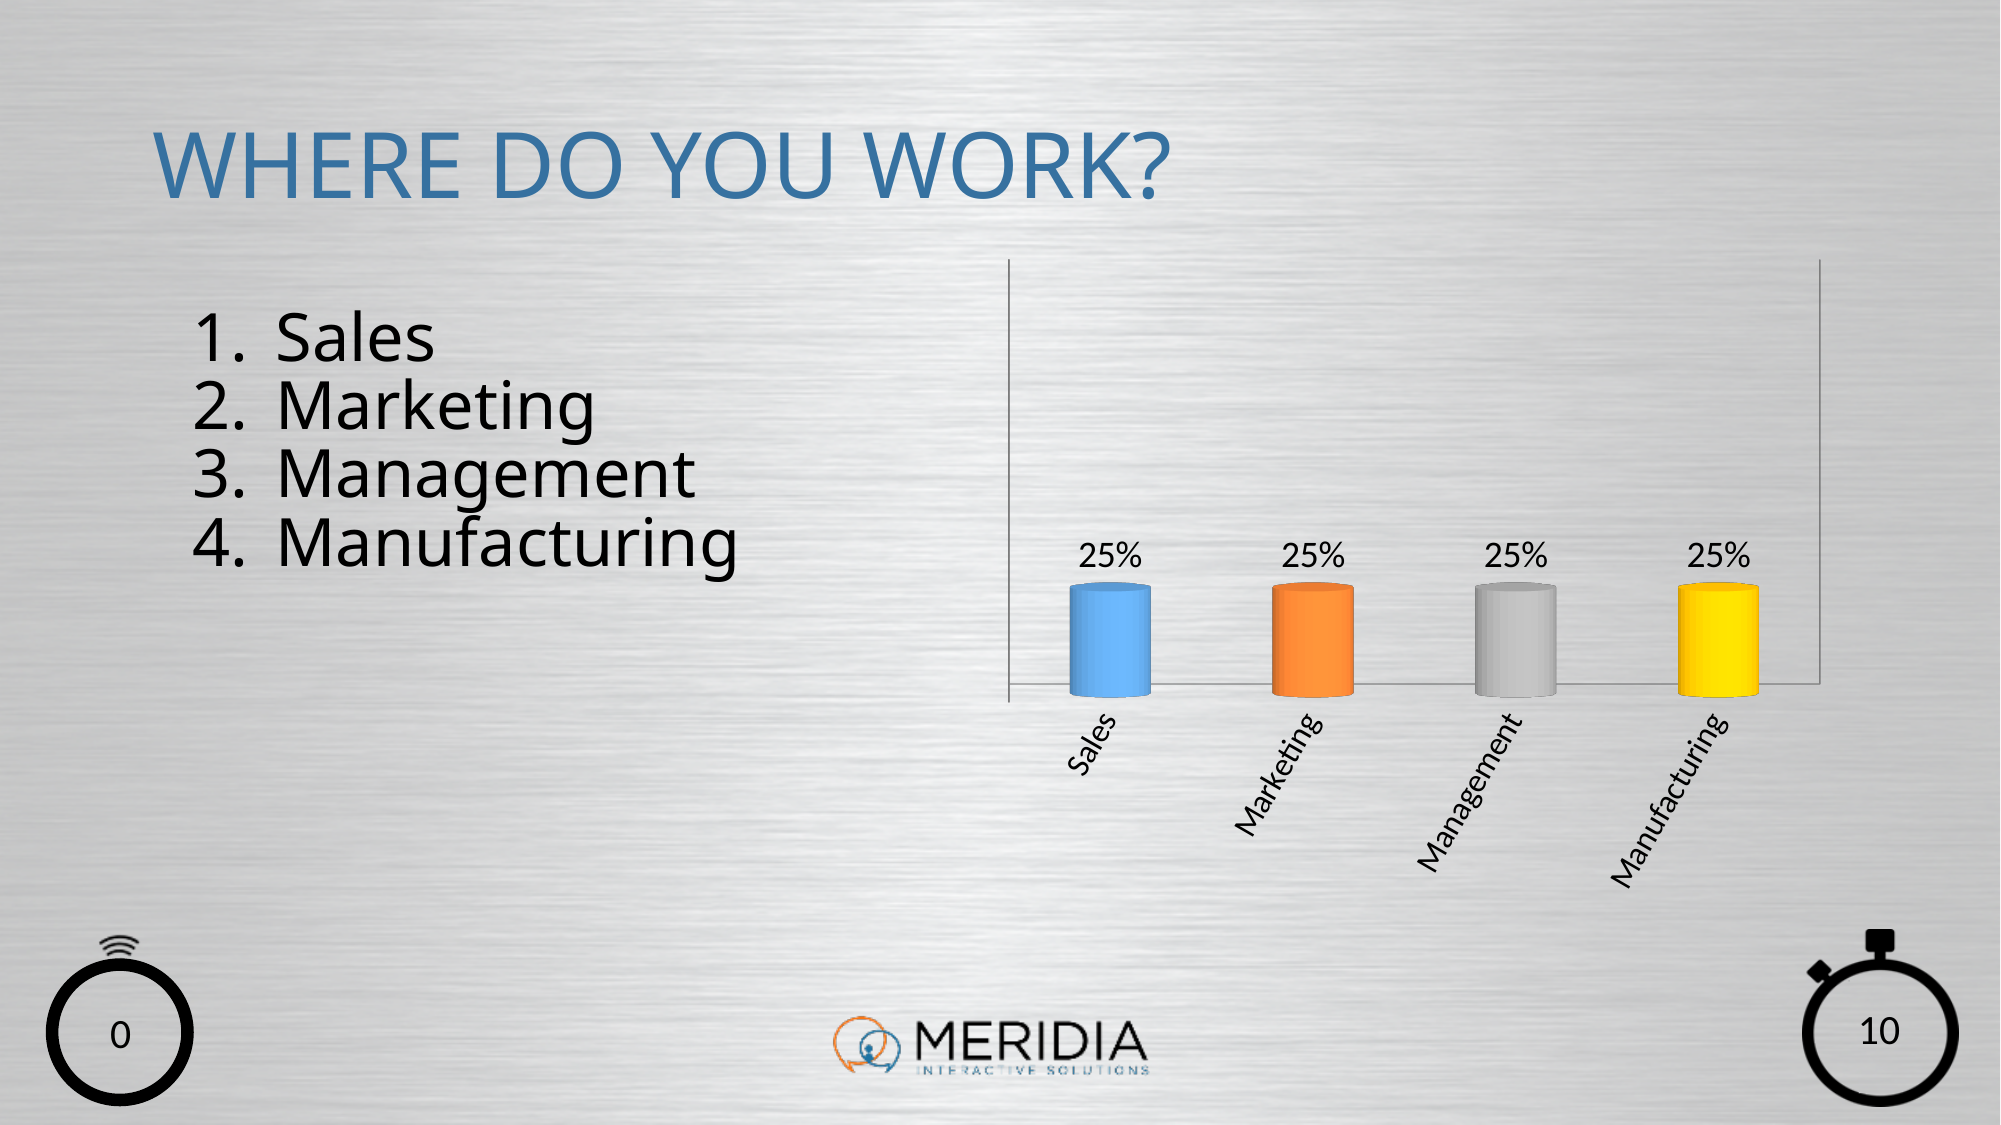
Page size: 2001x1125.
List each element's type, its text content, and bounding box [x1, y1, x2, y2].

picture [0, 0, 2001, 1125]
list Sales Marketing Management Manufacturing [177, 299, 853, 953]
chart [966, 246, 1863, 909]
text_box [1801, 929, 1959, 1107]
title Where do you work? [137, 59, 1863, 278]
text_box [52, 929, 188, 1100]
